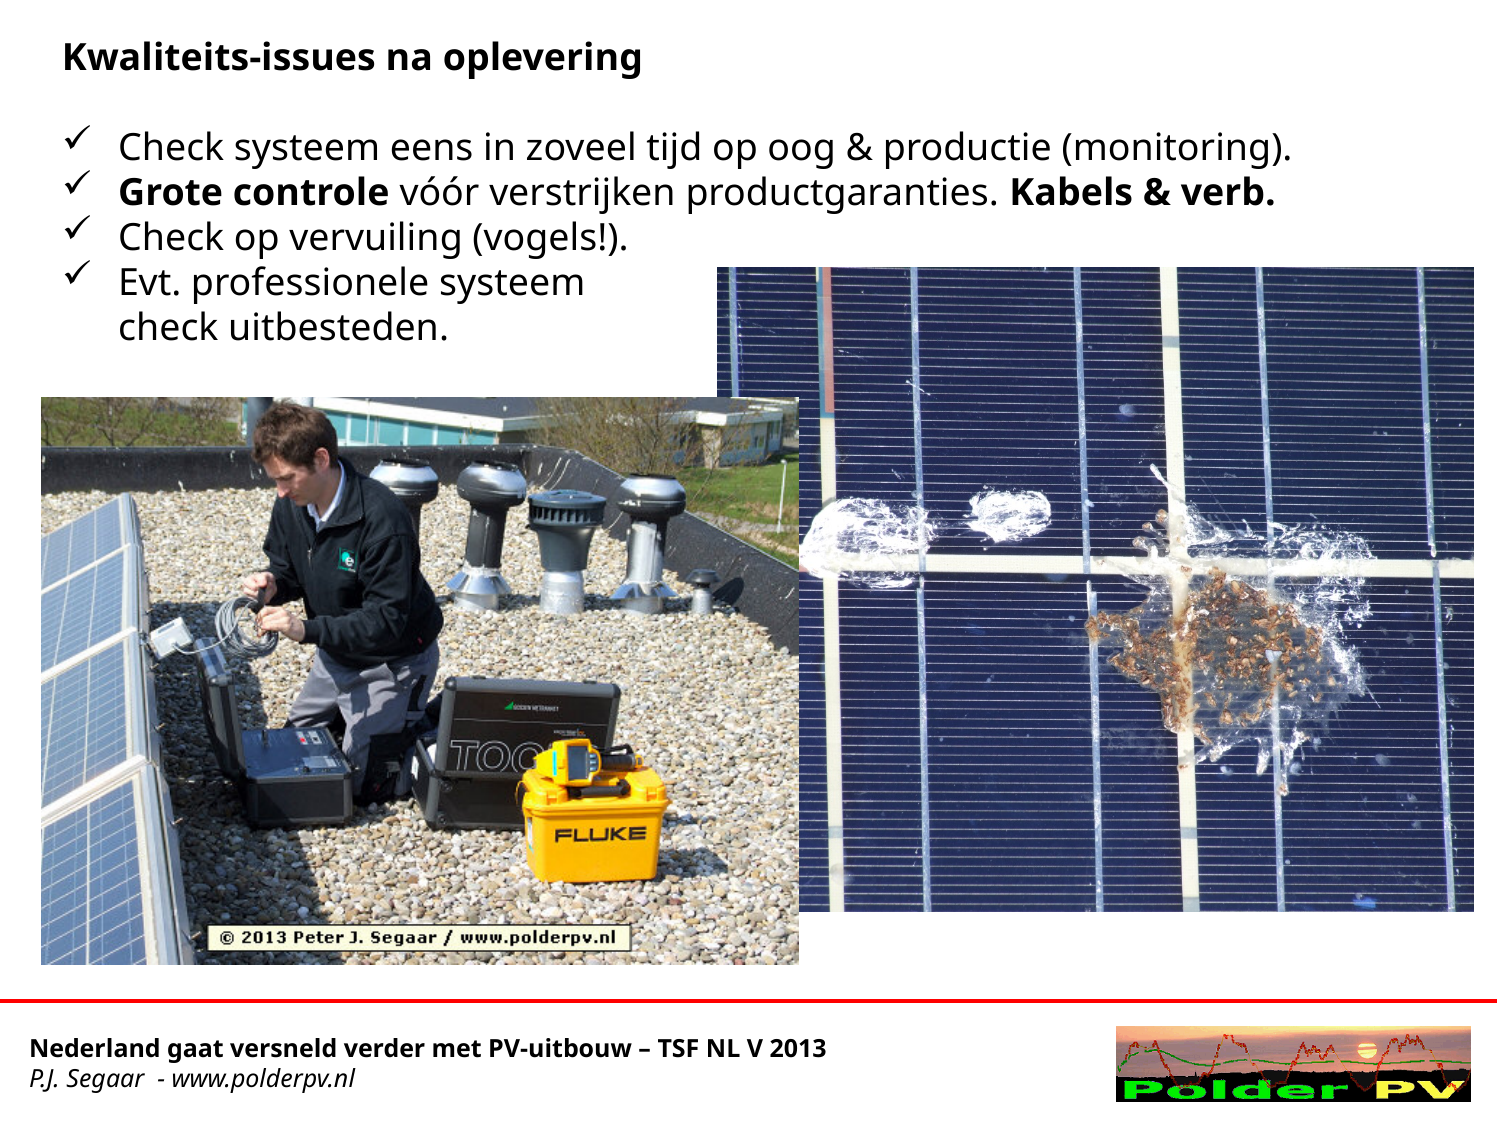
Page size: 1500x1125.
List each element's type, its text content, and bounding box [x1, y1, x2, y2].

text_box [0, 997, 1500, 1125]
picture [40, 266, 1474, 966]
title Nederland gaat versneld verder met PV-uitbouw – TSF NL V 2013 P.J. Segaar - www.polderpv.nl [14, 1022, 985, 1103]
picture [1115, 1026, 1471, 1102]
text_box Kwaliteits-issues na oplevering Check systeem eens in zoveel tijd op oog & productie (monitoring). Grote controle vóór verstrijken productgaranties. Kabels & verb. Check op vervuiling (vogels!). Evt. professionele systeem check uitbesteden. [46, 30, 1471, 350]
